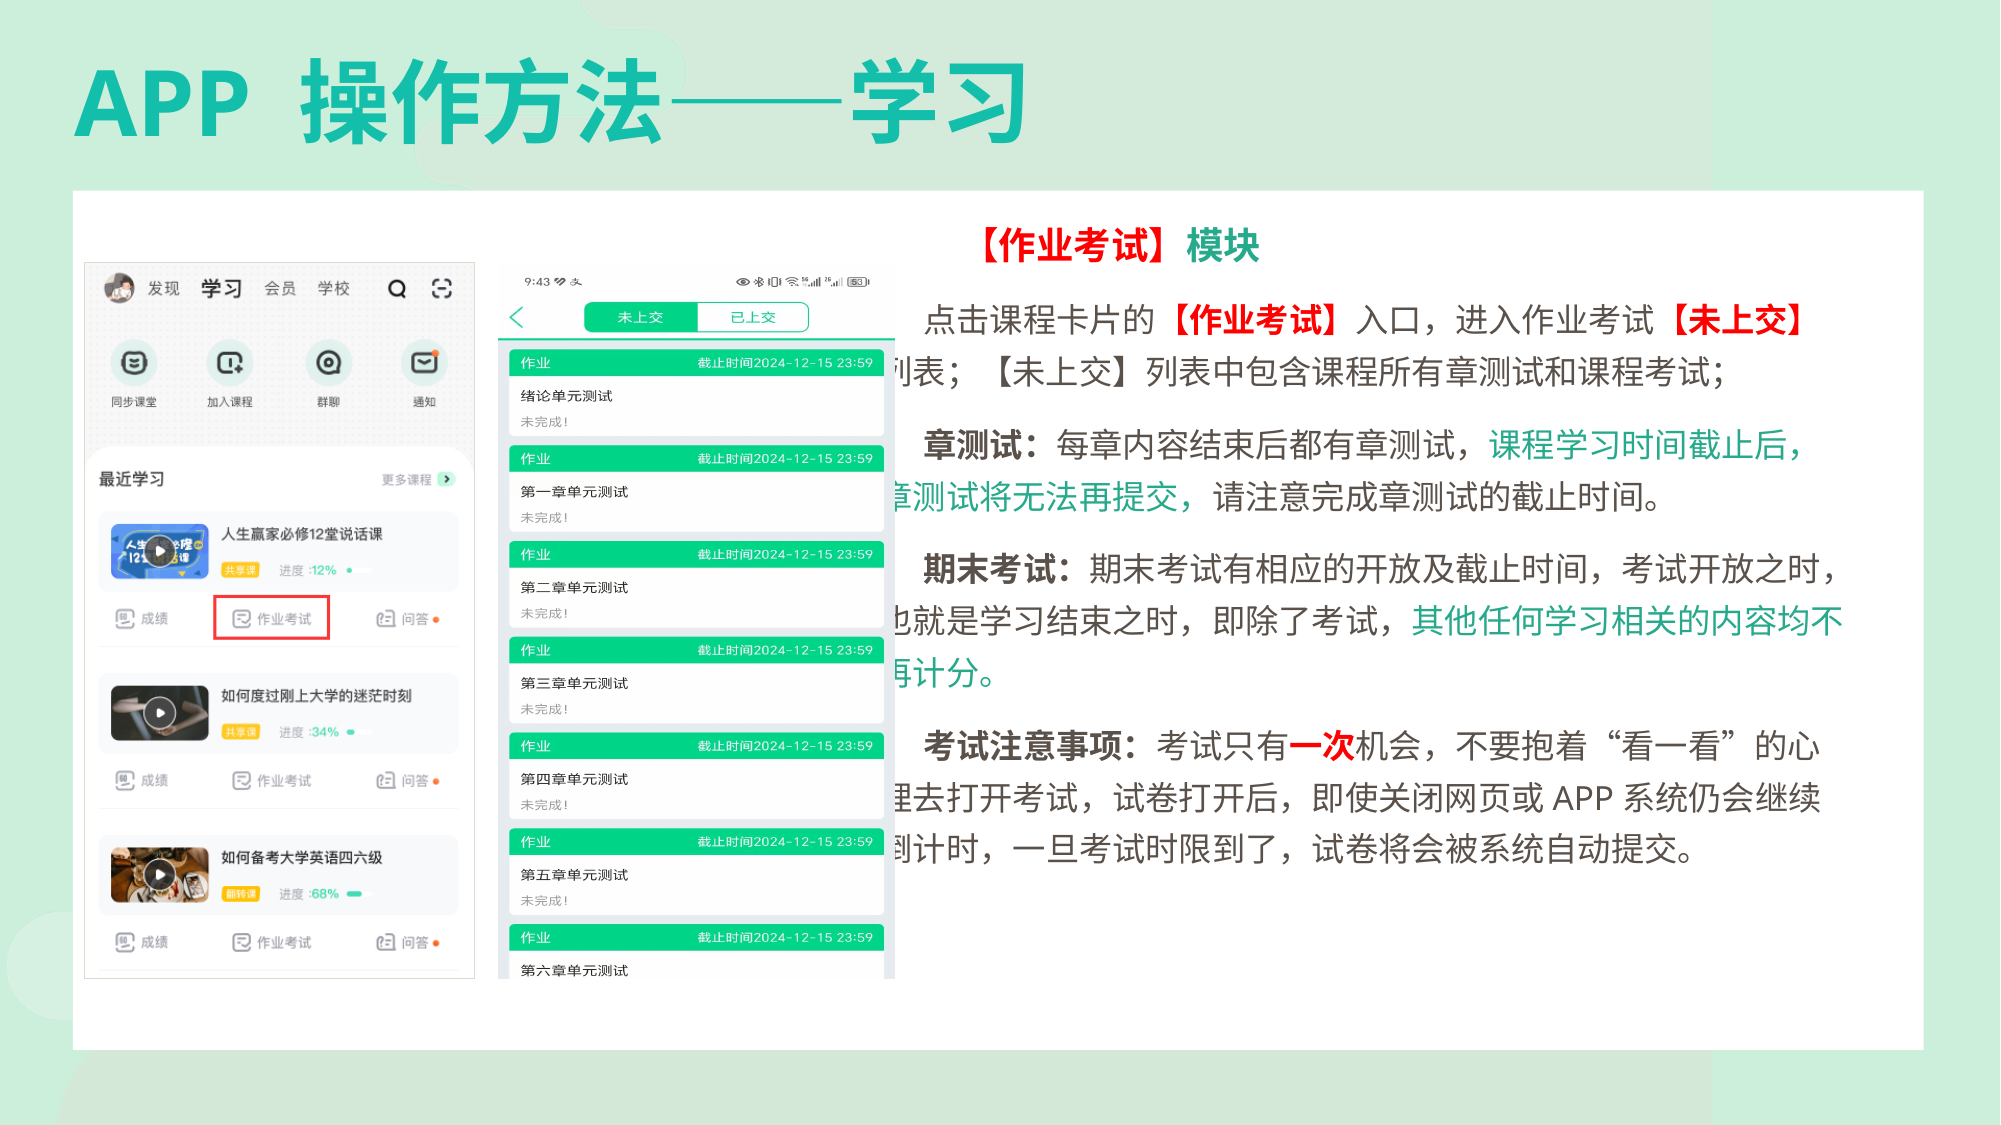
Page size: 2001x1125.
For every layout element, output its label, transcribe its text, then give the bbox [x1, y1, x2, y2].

picture [84, 262, 475, 979]
picture [498, 263, 895, 979]
text_box APP 操作方法——学习 [59, 37, 1080, 163]
text_box [72, 190, 1925, 1051]
text_box 【作业考试】模块 点击课程卡片的【作业考试】入口，进入作业考试【未上交】列表；【未上交】列表中包含课程所有章测试和课程考试； 章测试：每章内容结束后都有章测试，课程学习时间截止后，章测试将无法再提交，请注意完成章测试的截止时间。 期末考试：期末考试有相应的开放及截止时间，考试开放之时，也就是学习结束之时，即除了考试，其他任何学习相关的内容均不再计分。 考试注意事项：考试只有一次机会，不要抱着“看一看”的心理去打开考试，试卷打开后，即使关闭网页或APP系统仍会继续倒计时，一旦考试时限到了，试卷将会被系统自动提交。 [865, 214, 1865, 949]
